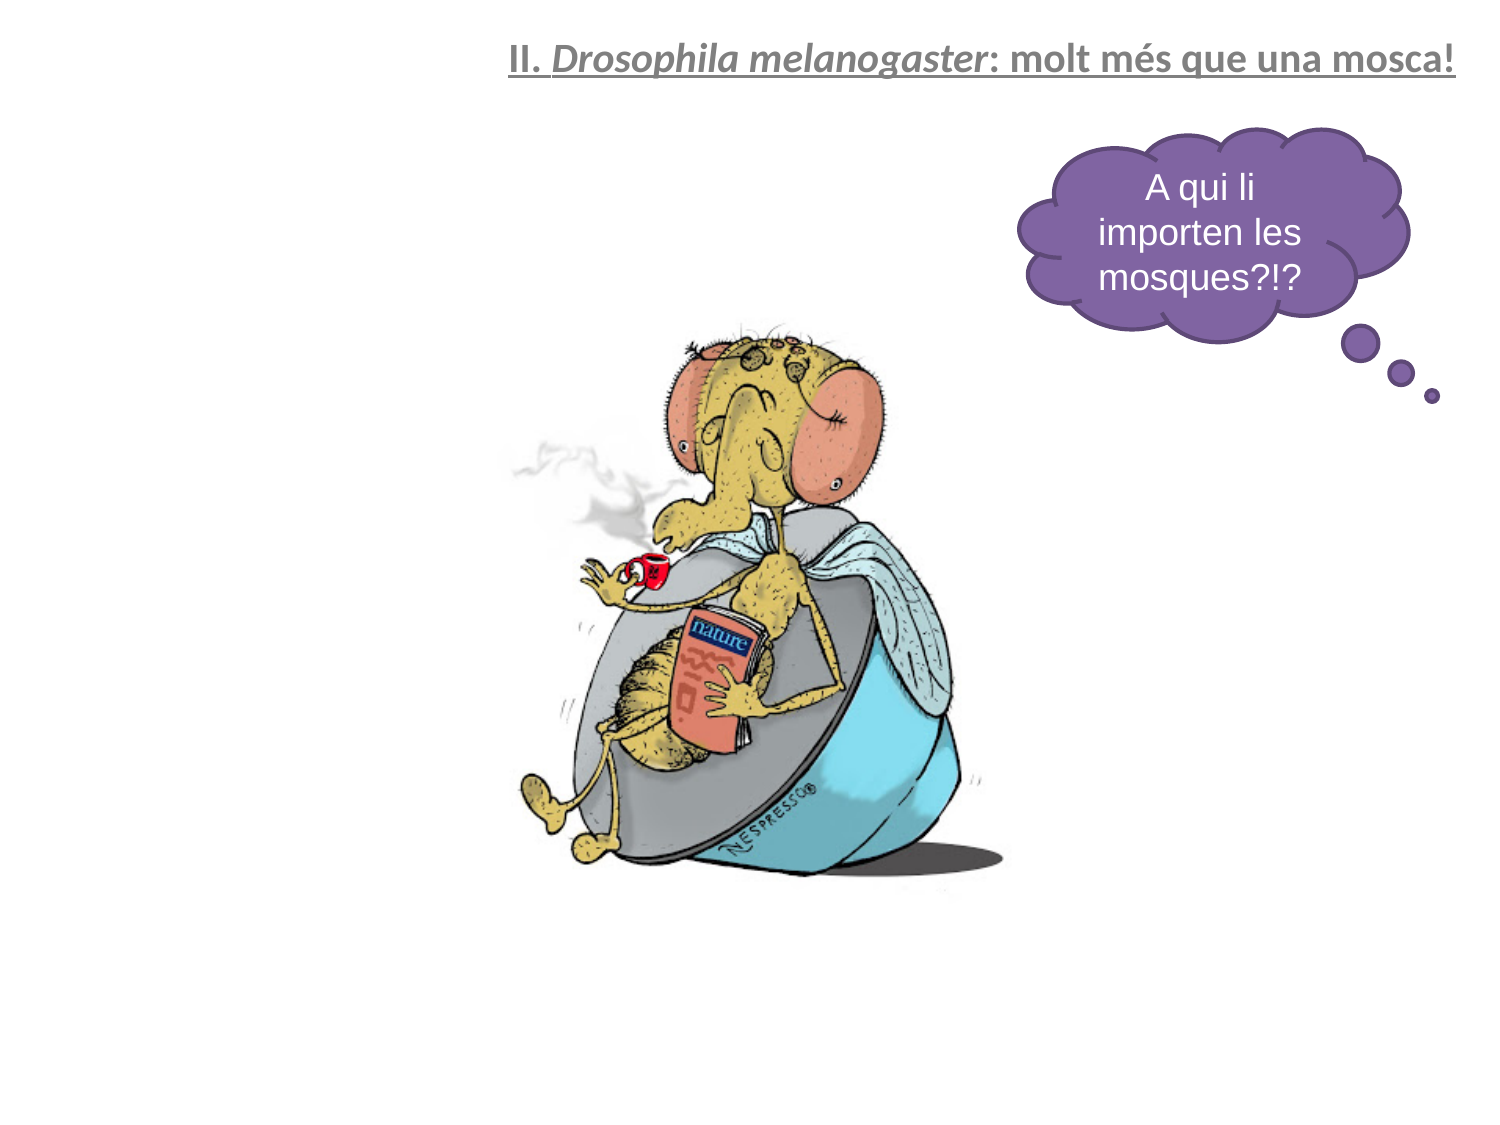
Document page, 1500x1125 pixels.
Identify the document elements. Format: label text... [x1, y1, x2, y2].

picture [460, 280, 1040, 907]
text_box A qui li importen les mosques?!? [1340, 323, 1381, 364]
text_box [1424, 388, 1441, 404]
text_box II. Drosophila melanogaster: molt més que una mosca! [421, 23, 1472, 89]
text_box A qui li importen les mosques?!? [1387, 359, 1416, 388]
text_box A qui li importen les mosques?!? [1017, 127, 1411, 345]
